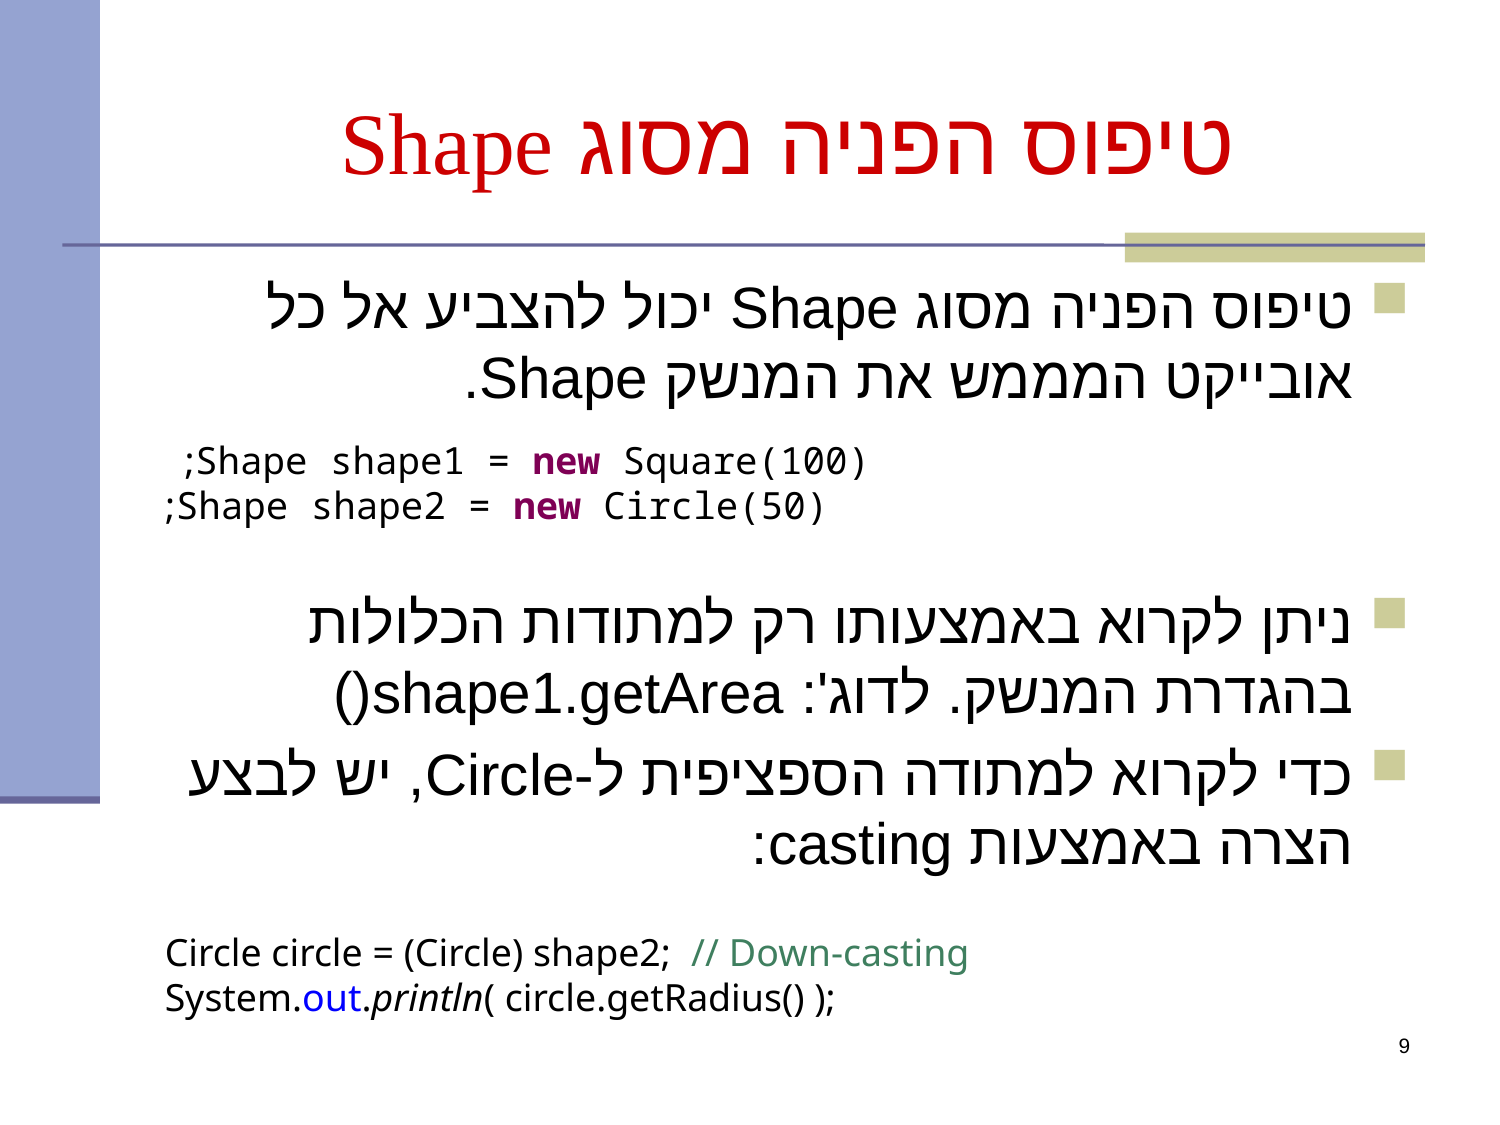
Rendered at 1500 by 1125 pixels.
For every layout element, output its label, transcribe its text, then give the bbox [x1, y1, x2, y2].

text_box Shape shape1 = new Square(100); Shape shape2 = new Circle(50); [150, 429, 1388, 535]
slide_number 9 [1112, 1024, 1426, 1101]
title טיפוס הפניה מסוג Shape [149, 45, 1426, 234]
list טיפוס הפניה מסוג Shape יכול להצביע אל כל אובייקט המממש את המנשק Shape. ניתן לקרוא באמצעותו רק למתודות הכלולות בהגדרת המנשק. לדוג': shape1.getArea() כדי לקרוא למתודה הספציפית ל-Circle, יש לבצע הצרה באמצעות casting: [149, 262, 1426, 1006]
text_box Circle circle = (Circle) shape2; // Down-casting System.out.println( circle.getRadius() ); [149, 921, 1113, 1027]
